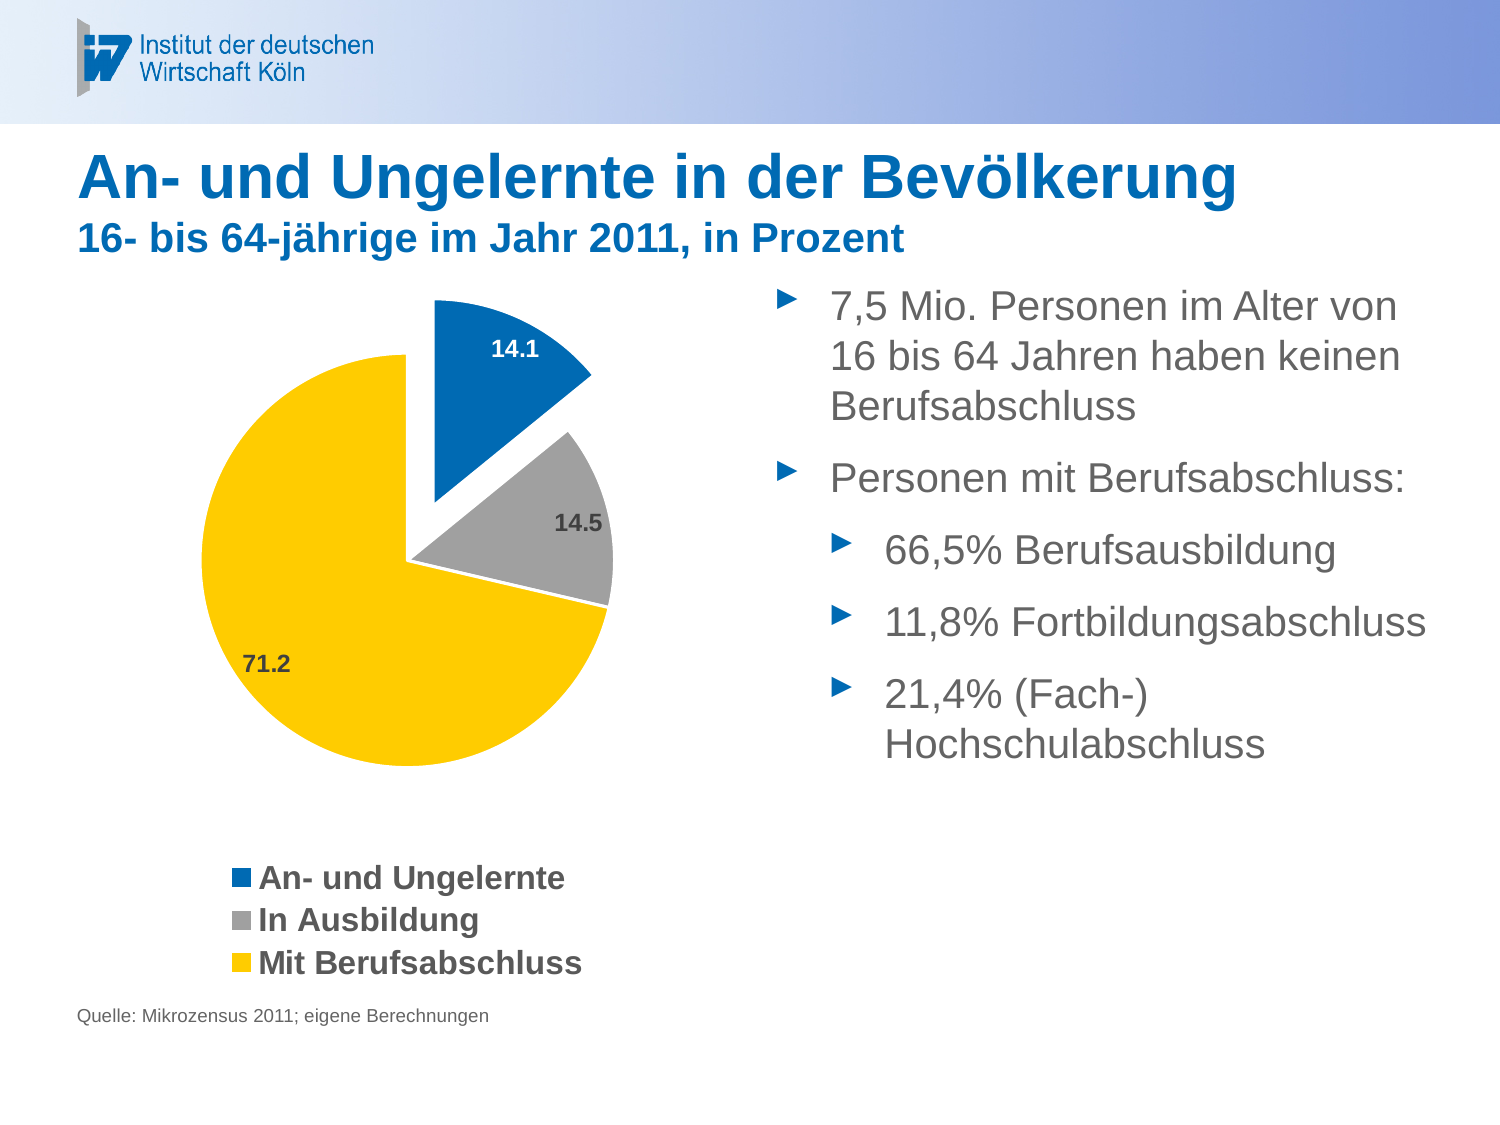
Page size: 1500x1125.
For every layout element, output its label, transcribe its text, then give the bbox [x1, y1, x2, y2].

list 7,5 Mio. Personen im Alter von 16 bis 64 Jahren haben keinen Berufsabschluss Personen mit Berufsabschluss: 66,5% Berufsausbildung 11,8% Fortbildungsabschluss 21,4% (Fach-) Hochschulabschluss [773, 278, 1436, 988]
chart [76, 278, 739, 988]
list Quelle: Mikrozensus 2011; eigene Berechnungen [76, 1003, 1436, 1034]
title An- und Ungelernte in der Bevölkerung 16- bis 64-jährige im Jahr 2011, in Prozent [76, 135, 1436, 263]
picture [0, 0, 1500, 124]
